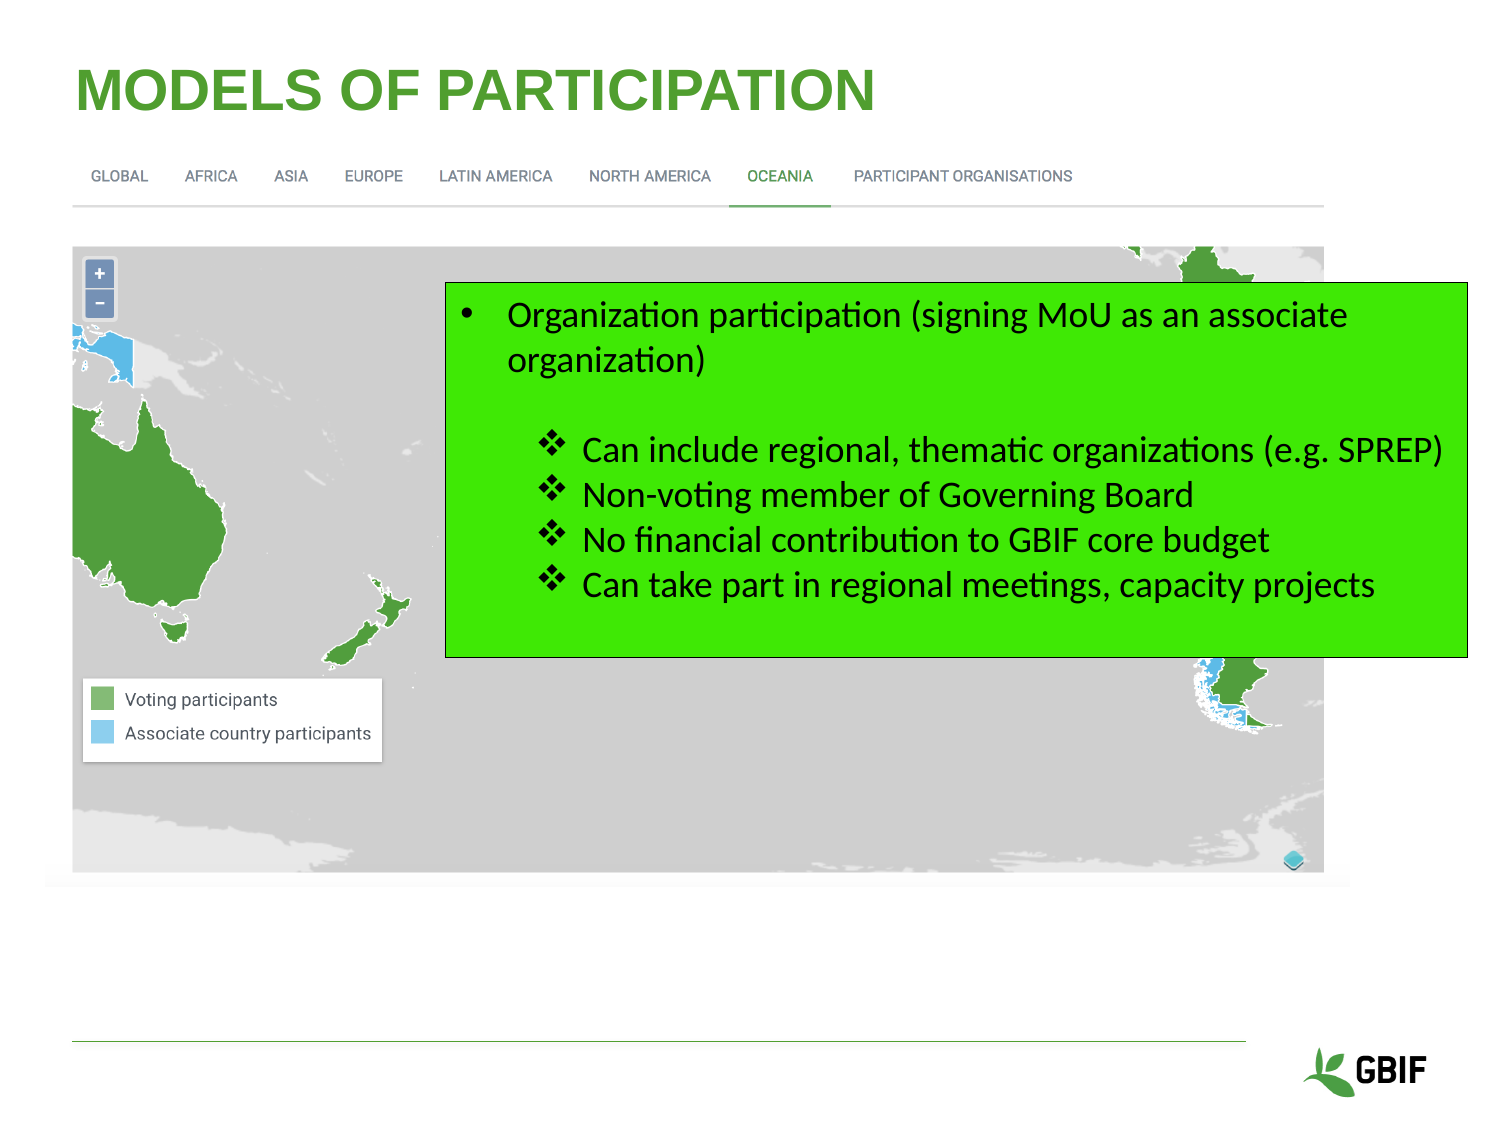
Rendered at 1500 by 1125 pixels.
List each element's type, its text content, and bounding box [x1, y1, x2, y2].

text_box Organization participation (signing MoU as an associate organization) Can include regional, thematic organizations (e.g. SPREP) Non-voting member of Governing Board No financial contribution to GBIF core budget Can take part in regional meetings, capacity projects [1354, 282, 1468, 658]
picture [45, 152, 1350, 888]
picture [1285, 1019, 1443, 1125]
title Models of participation [75, 45, 1425, 176]
